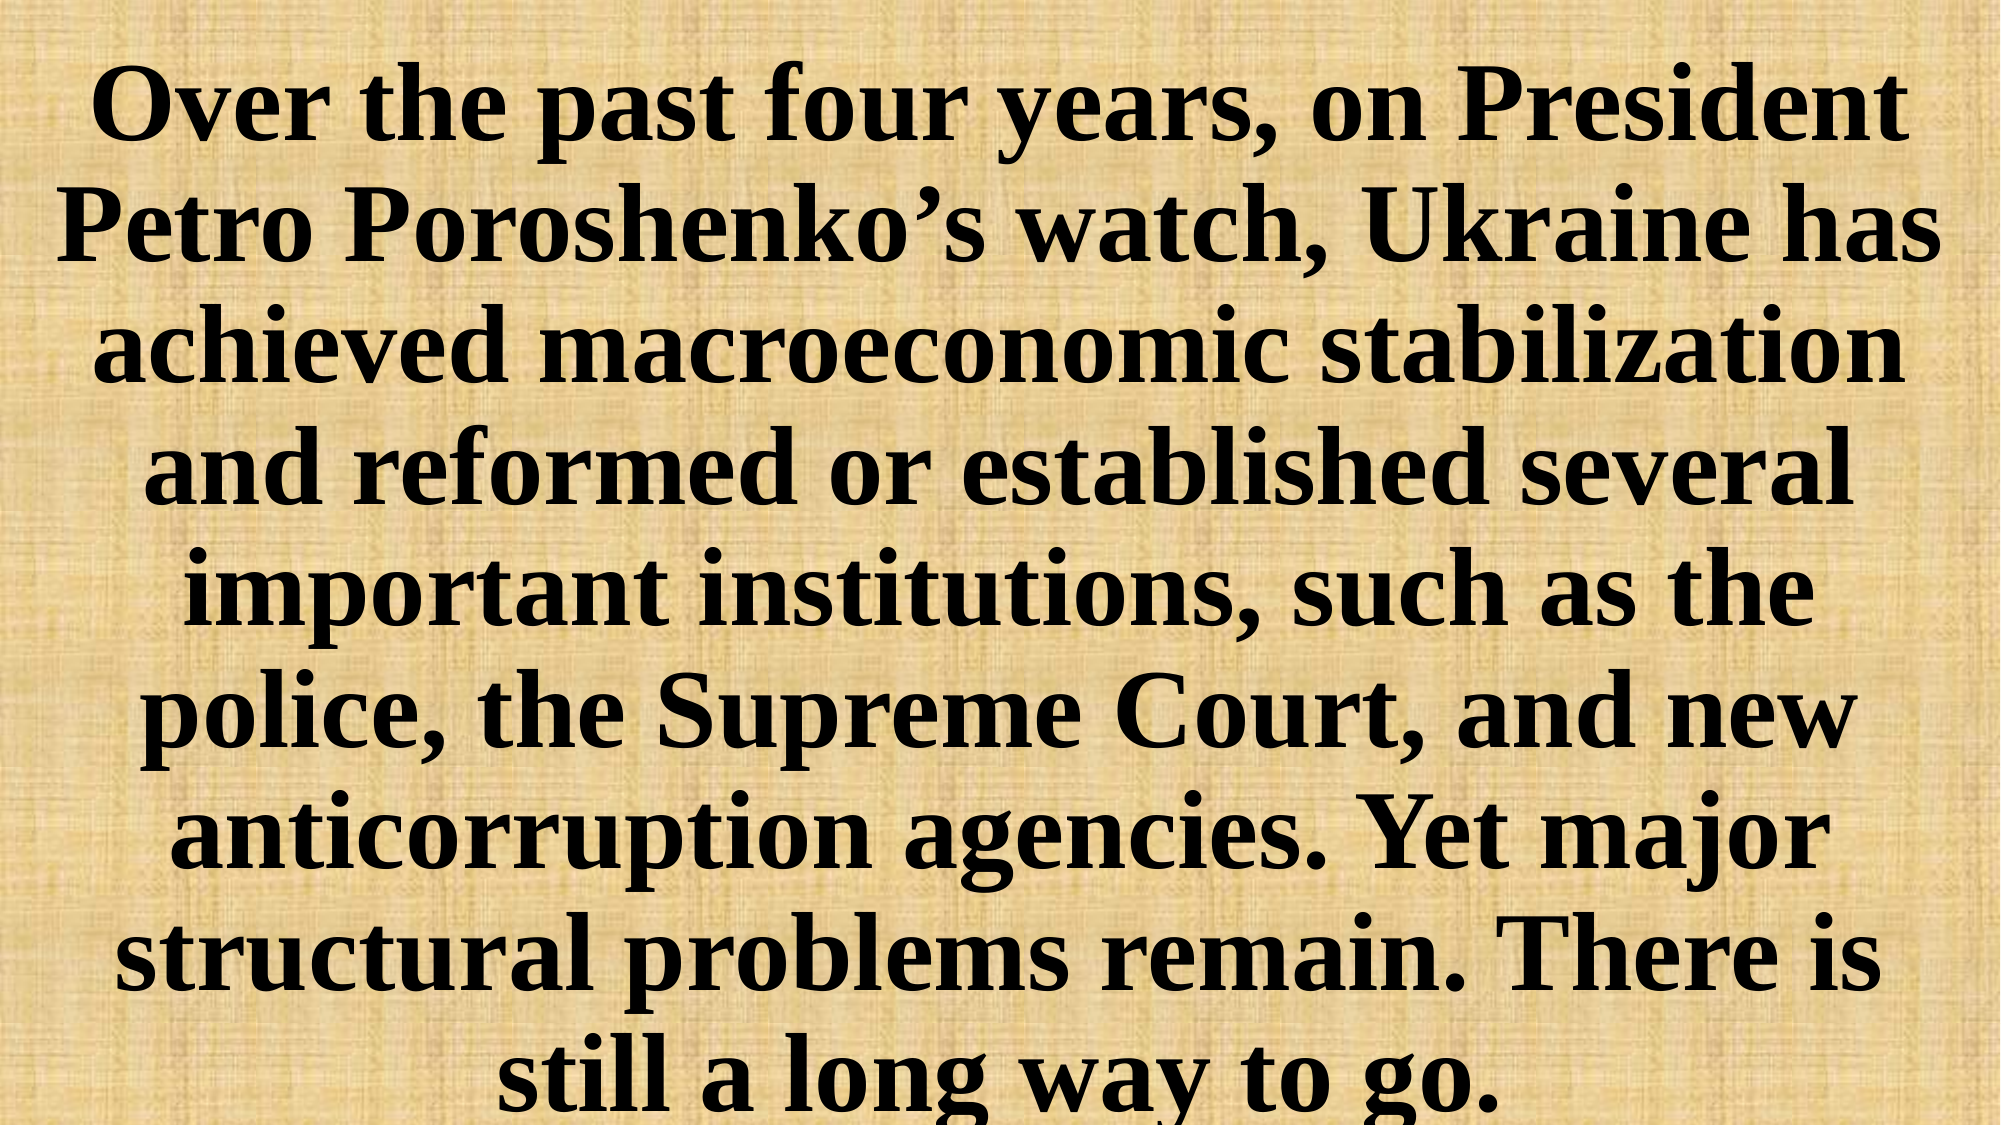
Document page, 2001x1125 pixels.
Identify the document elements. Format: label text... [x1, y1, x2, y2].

title Over the past four years, on President Petro Poroshenko’s watch, Ukraine has achieved macroeconomic stabilization and reformed or established several important institutions, such as the police, the Supreme Court, and new anticorruption agencies. Yet major structural problems remain. There is still a long way to go. [0, 0, 2000, 1125]
